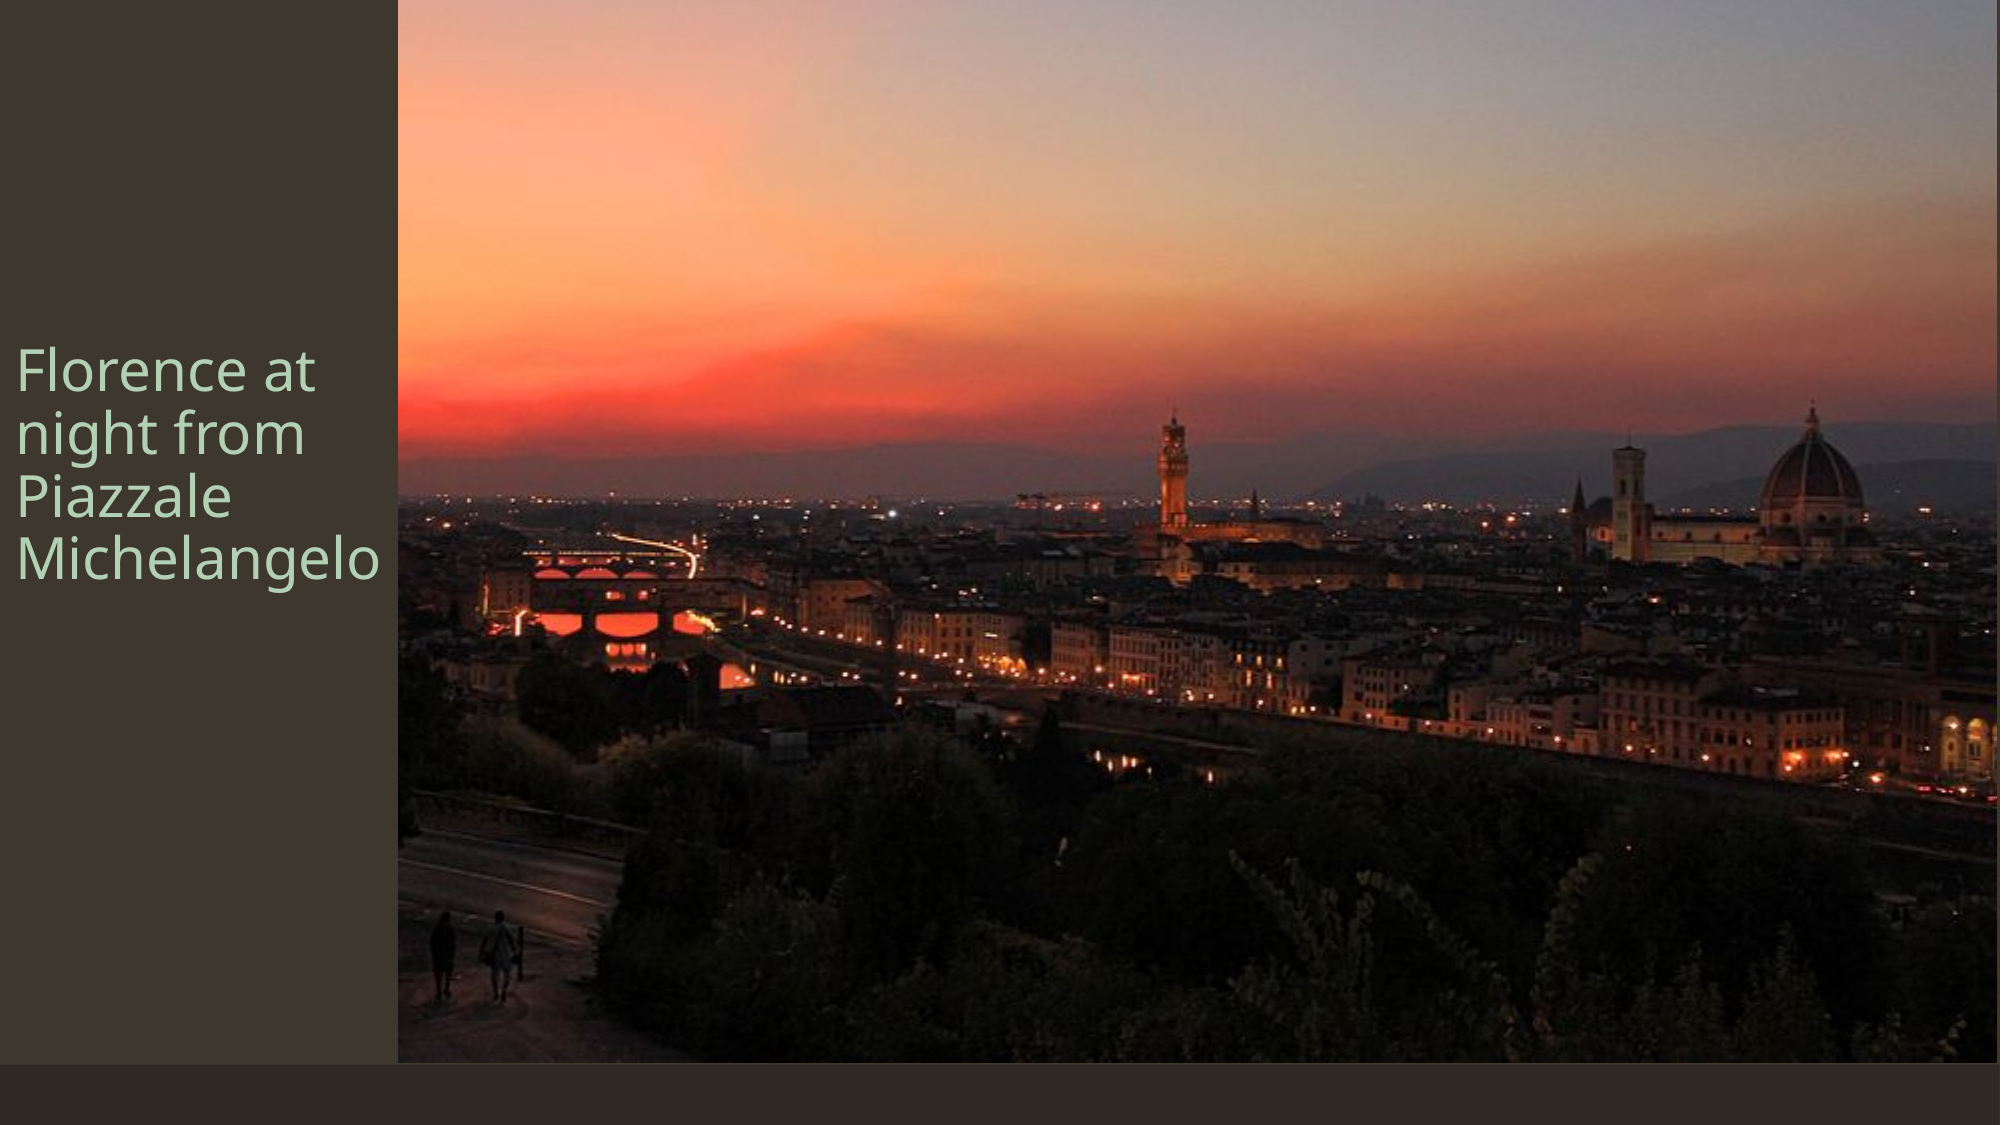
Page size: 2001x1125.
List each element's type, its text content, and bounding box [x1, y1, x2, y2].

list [398, 0, 1997, 1063]
title Florence at night from Piazzale Michelangelo [0, 0, 398, 600]
